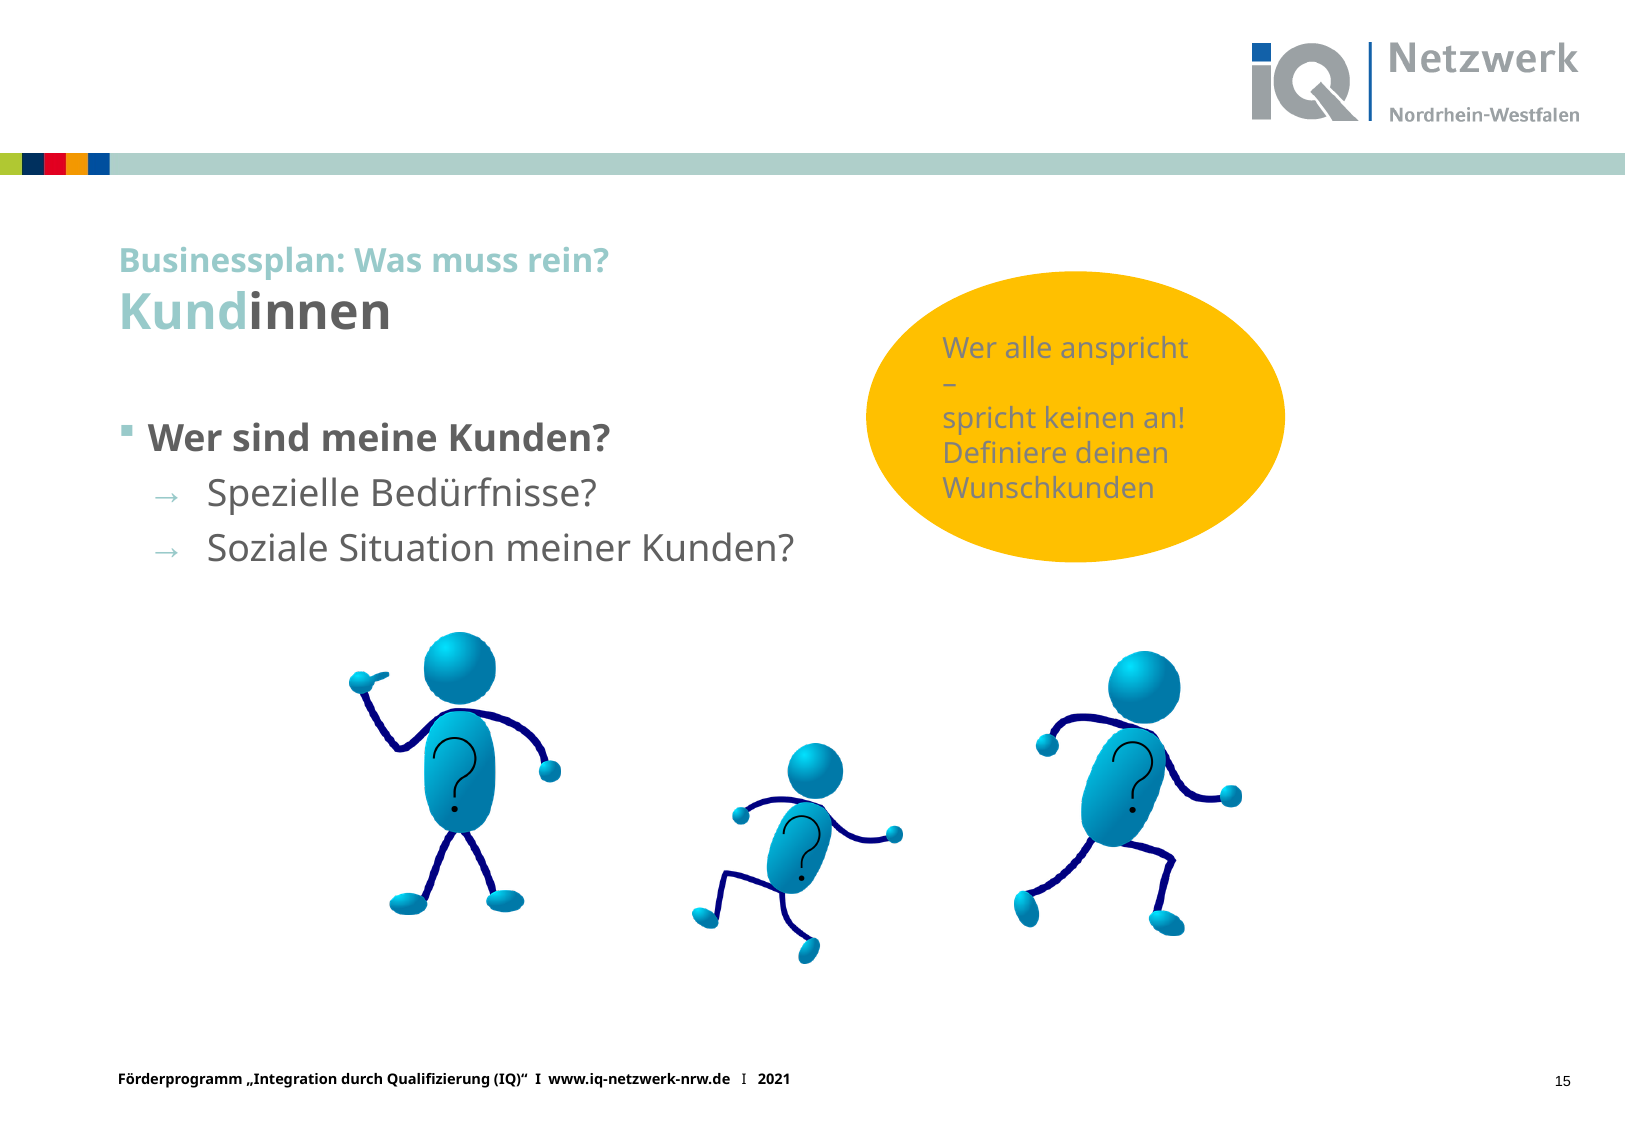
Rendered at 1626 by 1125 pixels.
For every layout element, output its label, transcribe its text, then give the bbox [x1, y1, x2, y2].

slide_number 15 [1206, 1050, 1586, 1111]
list Wer sind meine Kunden? Spezielle Bedürfnisse? Soziale Situation meiner Kunden? [103, 348, 1371, 1035]
picture [1014, 651, 1243, 937]
title Businessplan: Was muss rein? Kundinnen [103, 231, 1371, 324]
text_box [349, 632, 561, 915]
picture [0, 153, 1625, 175]
picture [691, 743, 904, 964]
picture [1252, 42, 1579, 122]
text_box Wer alle anspricht – spricht keinen an! Definiere deinen Wunschkunden [864, 269, 1288, 565]
